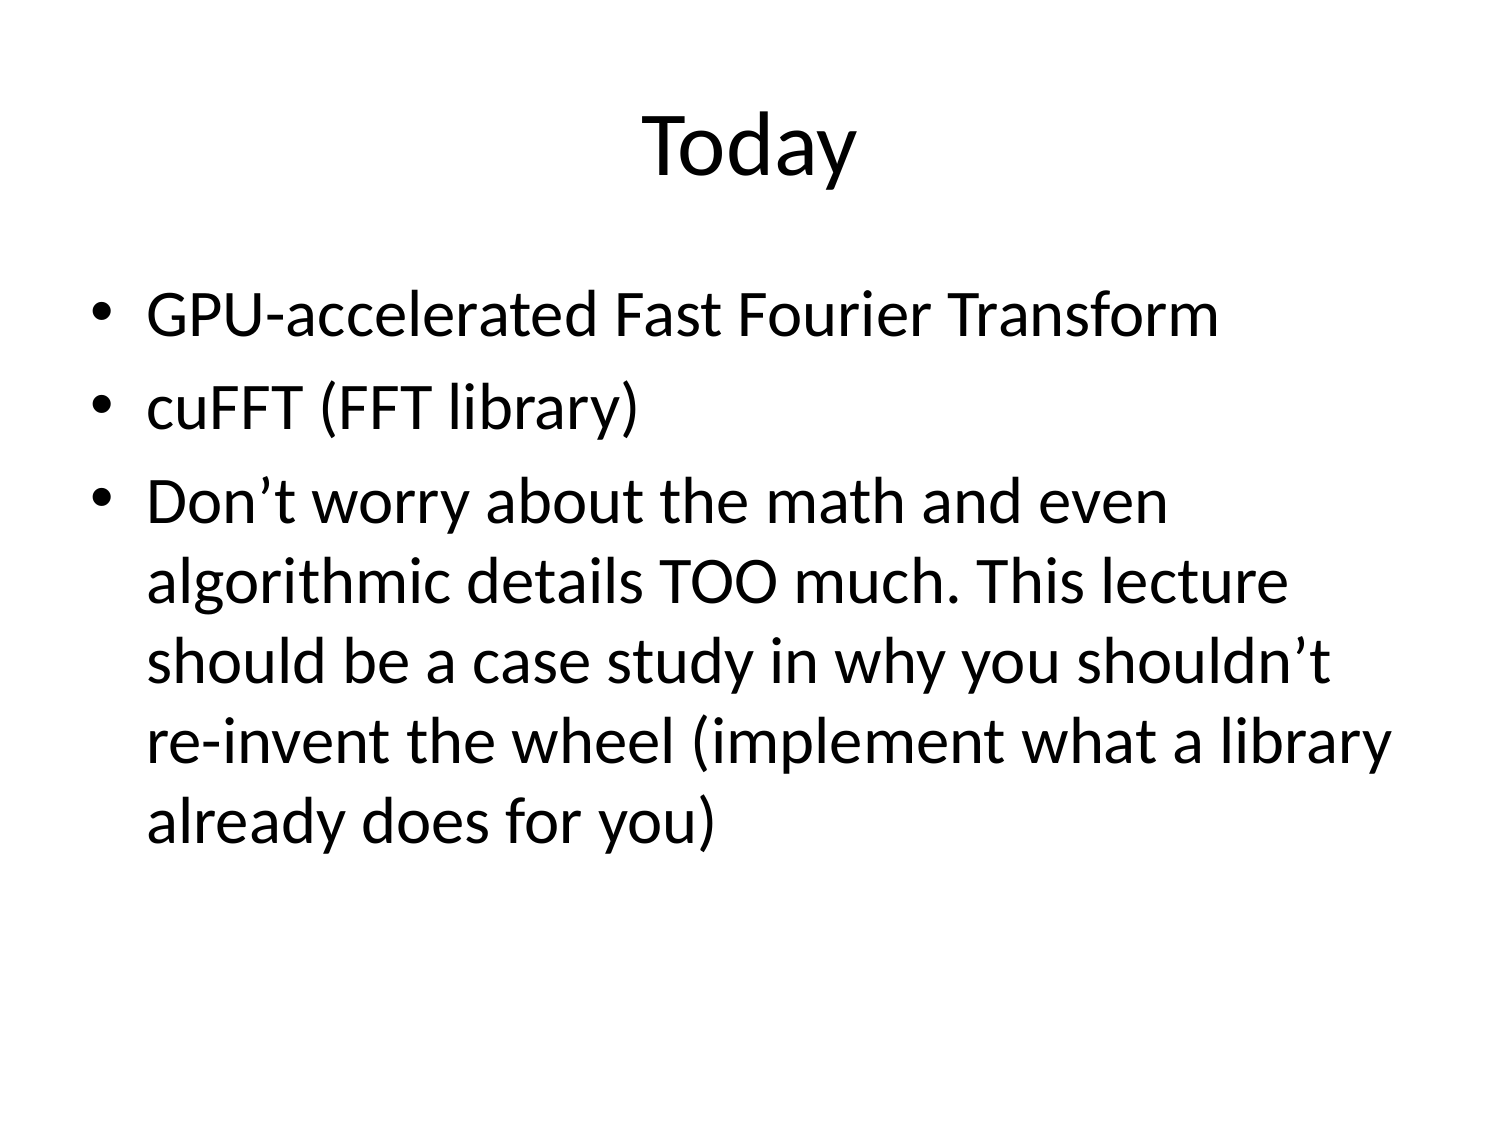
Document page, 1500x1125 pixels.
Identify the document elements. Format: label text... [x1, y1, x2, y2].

title Today [75, 45, 1425, 233]
list GPU-accelerated Fast Fourier Transform cuFFT (FFT library) Don’t worry about the math and even algorithmic details TOO much. This lecture should be a case study in why you shouldn’t re-invent the wheel (implement what a library already does for you) [75, 262, 1425, 1005]
